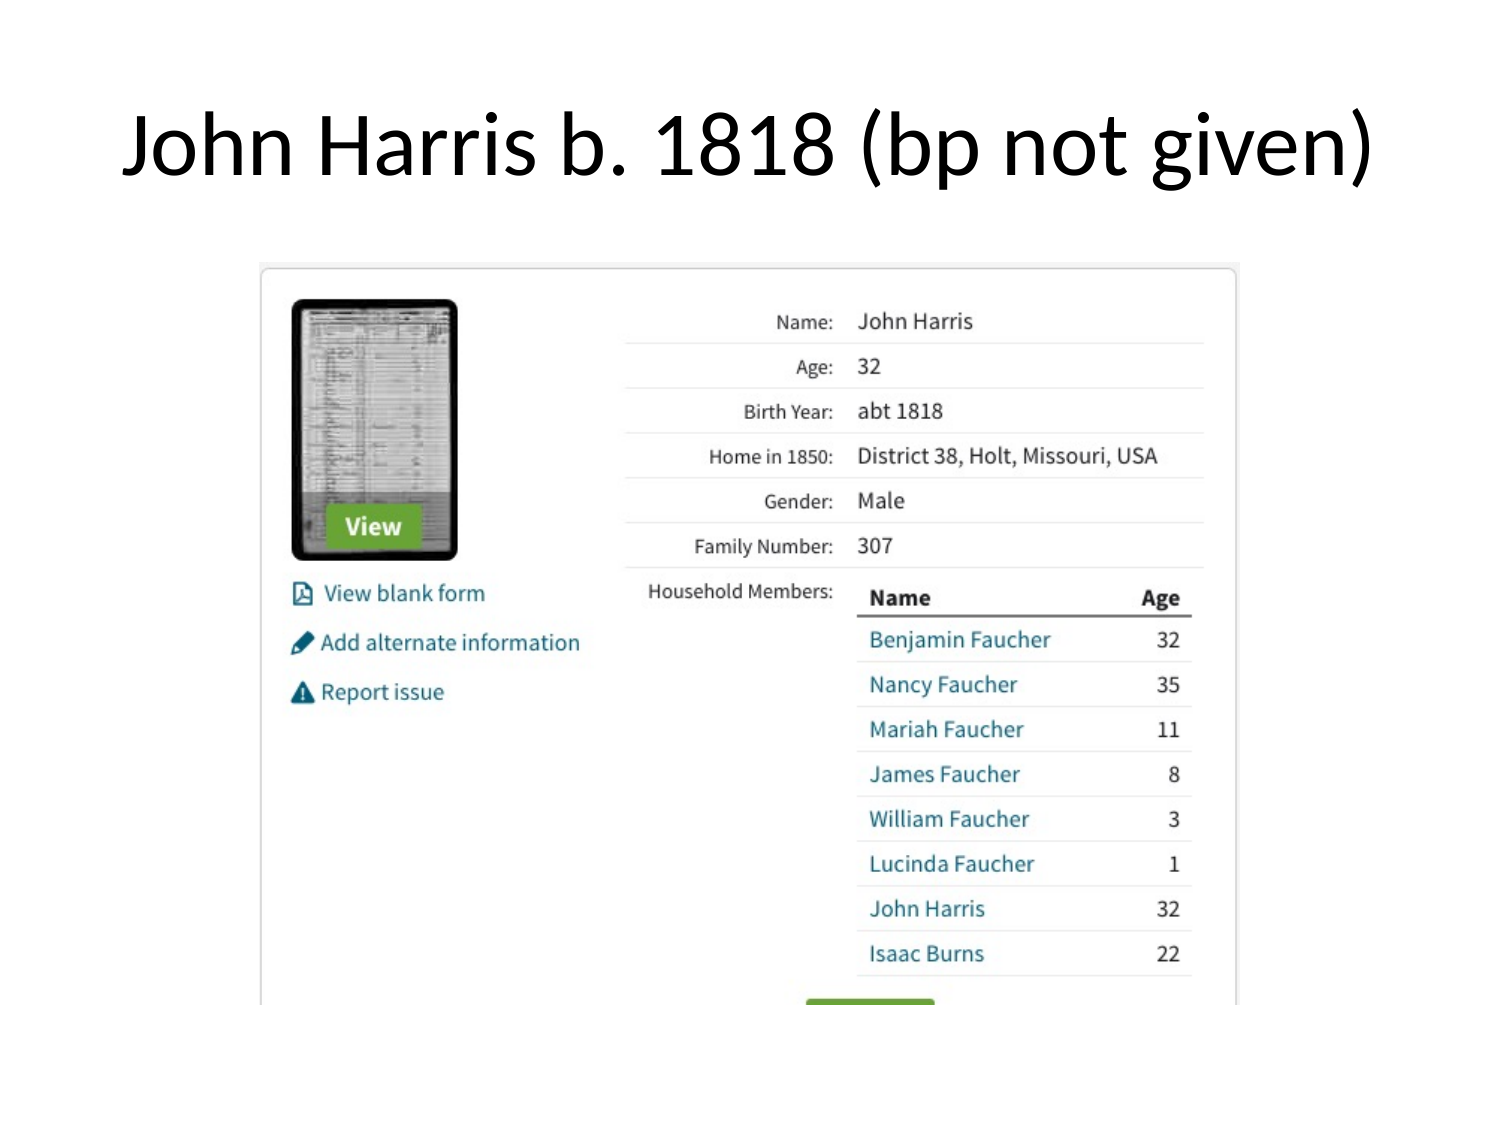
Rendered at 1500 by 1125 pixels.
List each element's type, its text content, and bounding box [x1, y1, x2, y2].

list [74, 262, 1426, 1006]
title John Harris b. 1818 (bp not given) [75, 45, 1425, 233]
